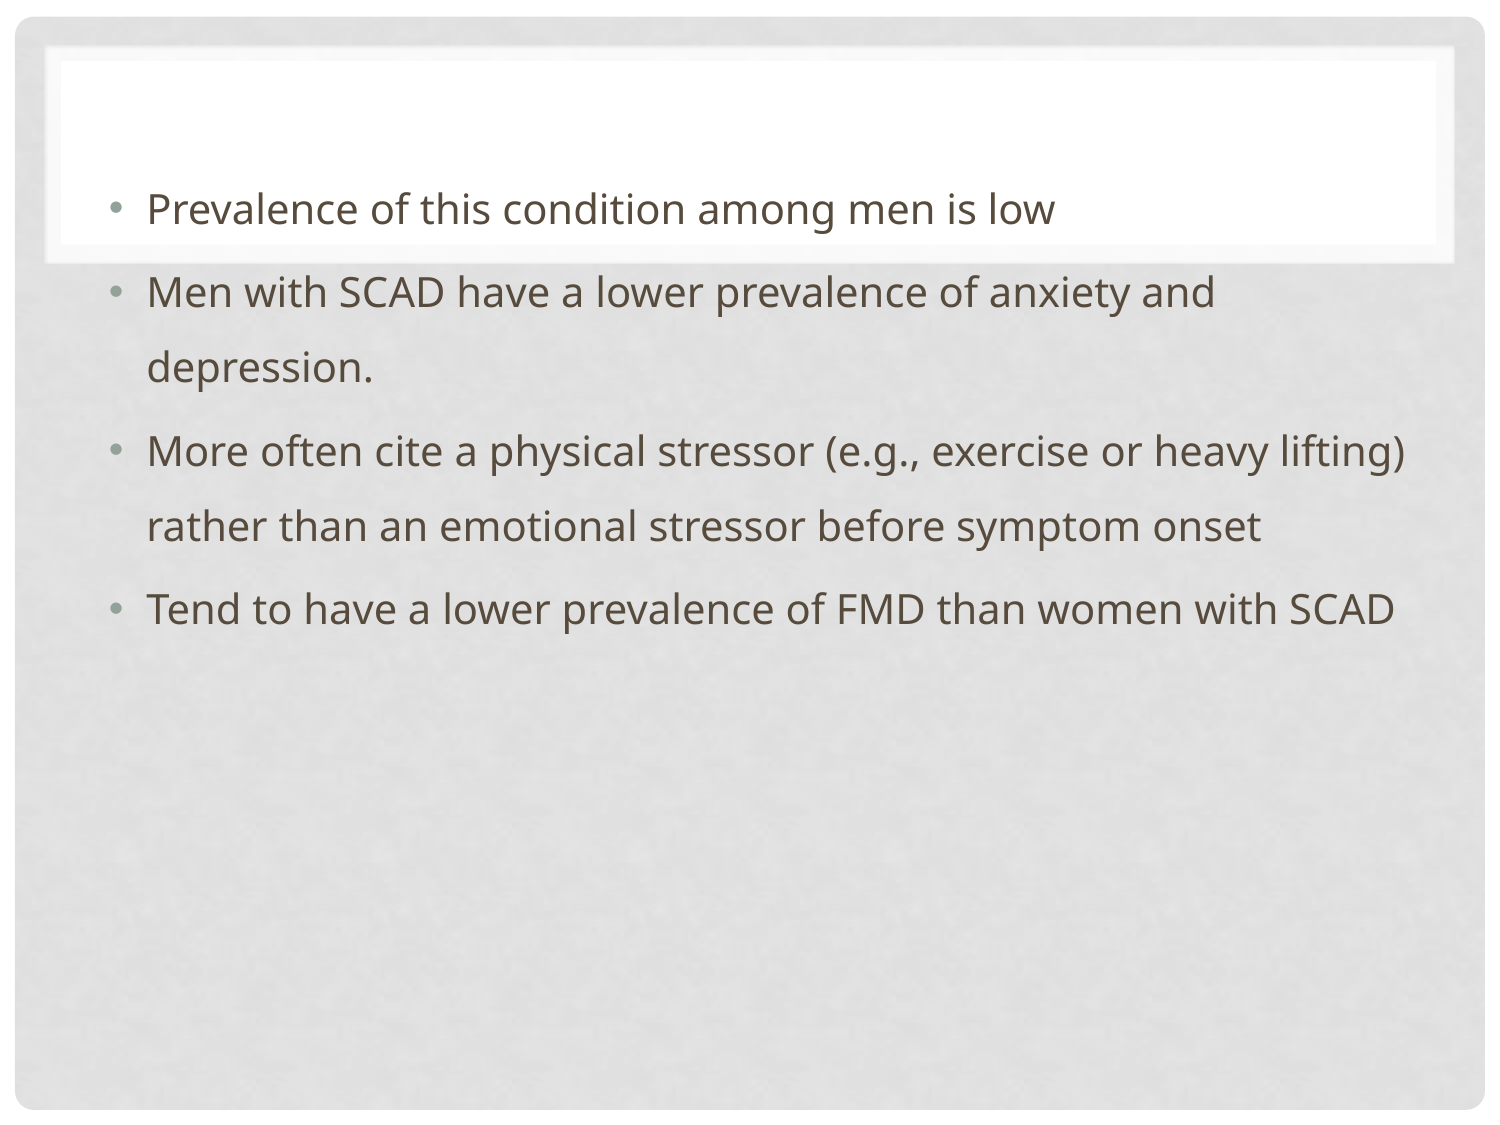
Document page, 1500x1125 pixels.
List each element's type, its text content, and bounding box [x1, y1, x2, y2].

list Prevalence of this condition among men is low Men with SCAD have a lower prevalence of anxiety and depression. More often cite a physical stressor (e.g., exercise or heavy lifting) rather than an emotional stressor before symptom onset Tend to have a lower prevalence of FMD than women with SCAD [75, 149, 1425, 1005]
